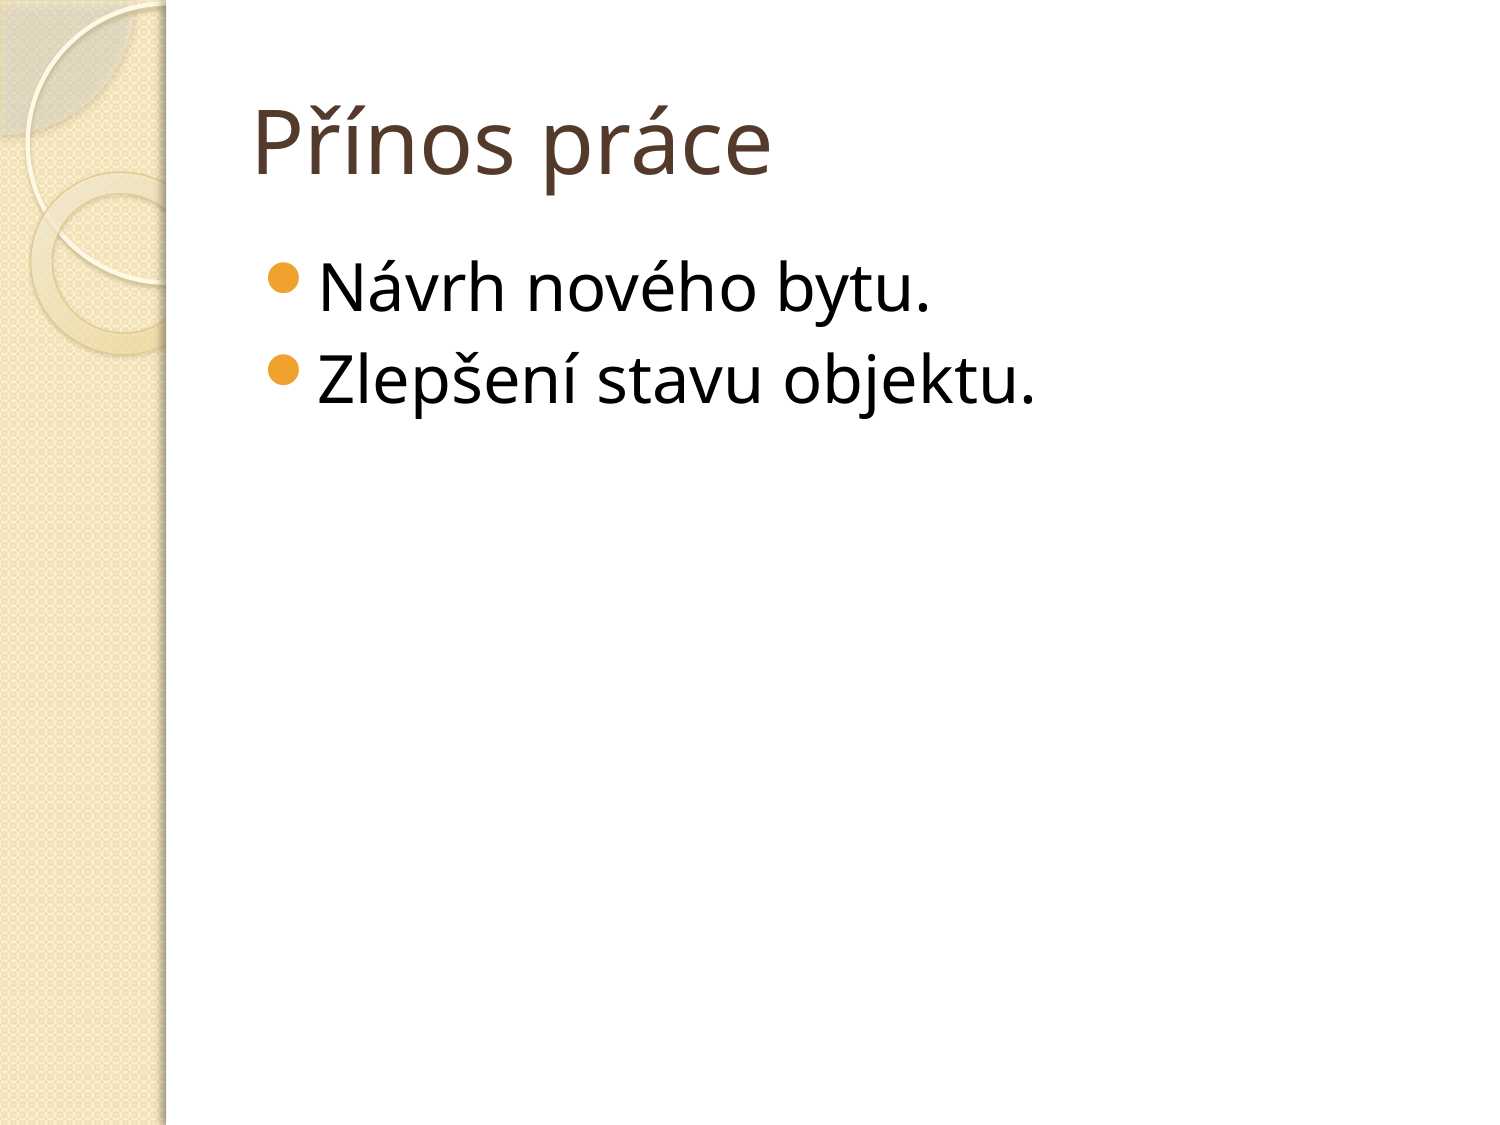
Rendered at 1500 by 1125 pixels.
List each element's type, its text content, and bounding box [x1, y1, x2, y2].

title Přínos práce [235, 45, 1466, 233]
list Návrh nového bytu. Zlepšení stavu objektu. [235, 237, 1466, 1025]
